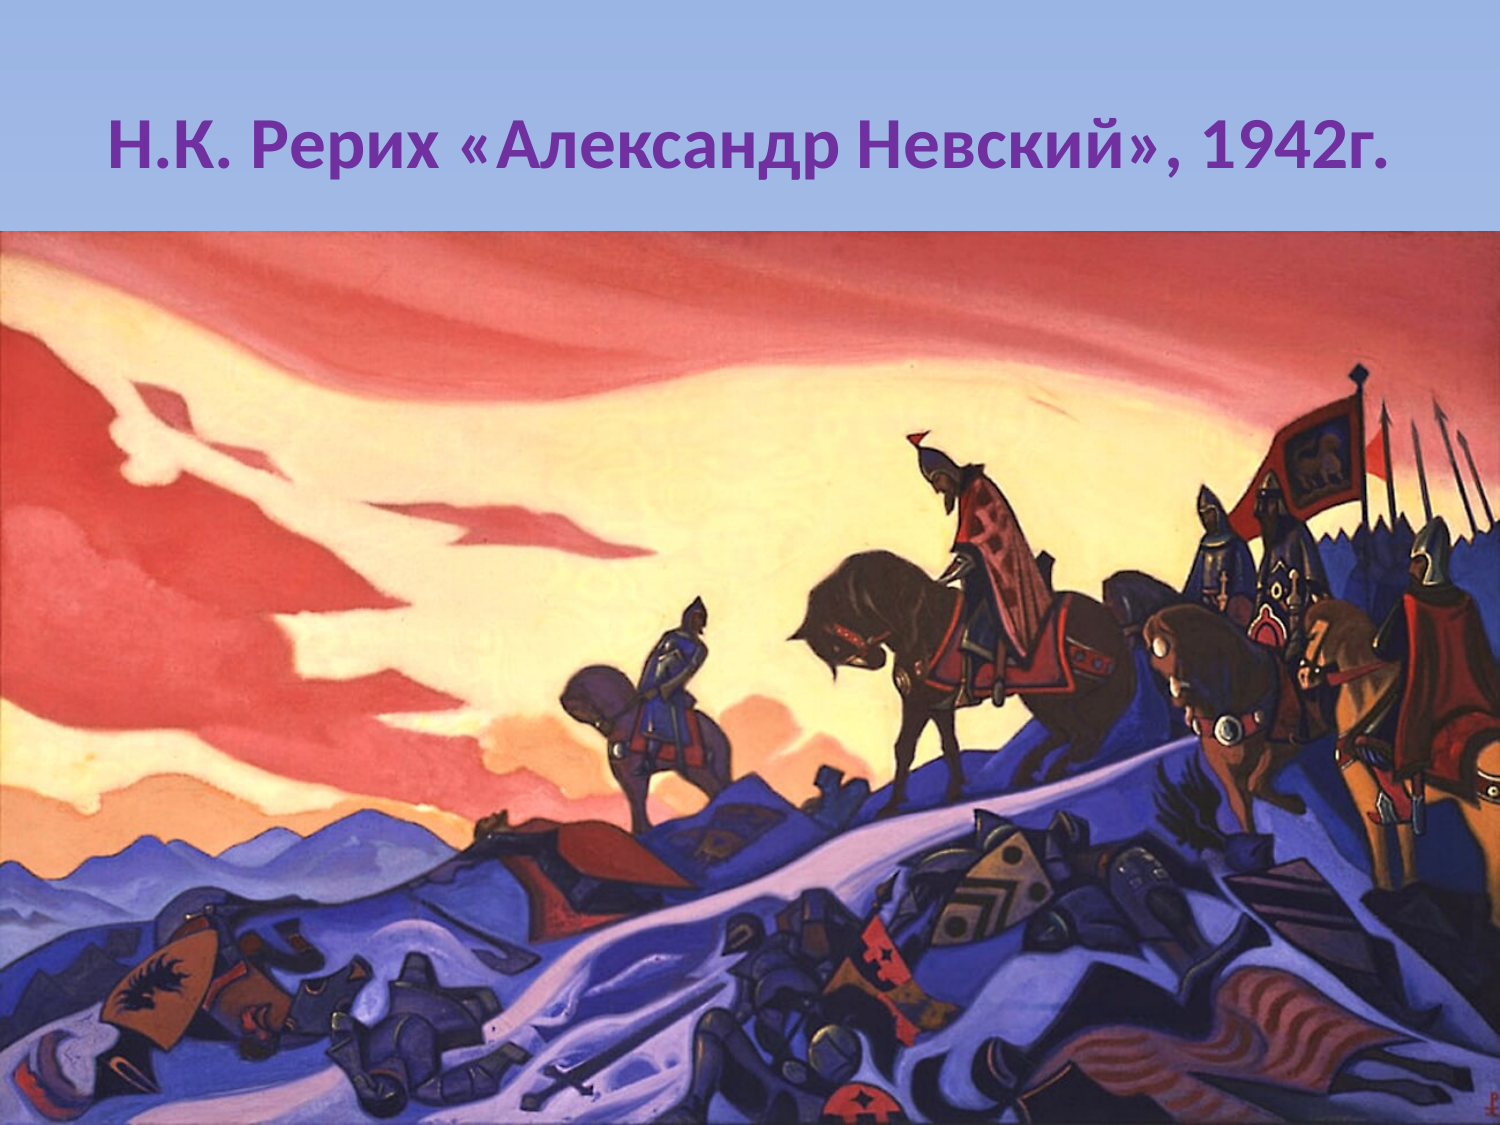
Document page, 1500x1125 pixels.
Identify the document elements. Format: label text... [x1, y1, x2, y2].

title Н.К. Рерих «Александр Невский», 1942г. [75, 45, 1425, 231]
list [0, 231, 1500, 1125]
